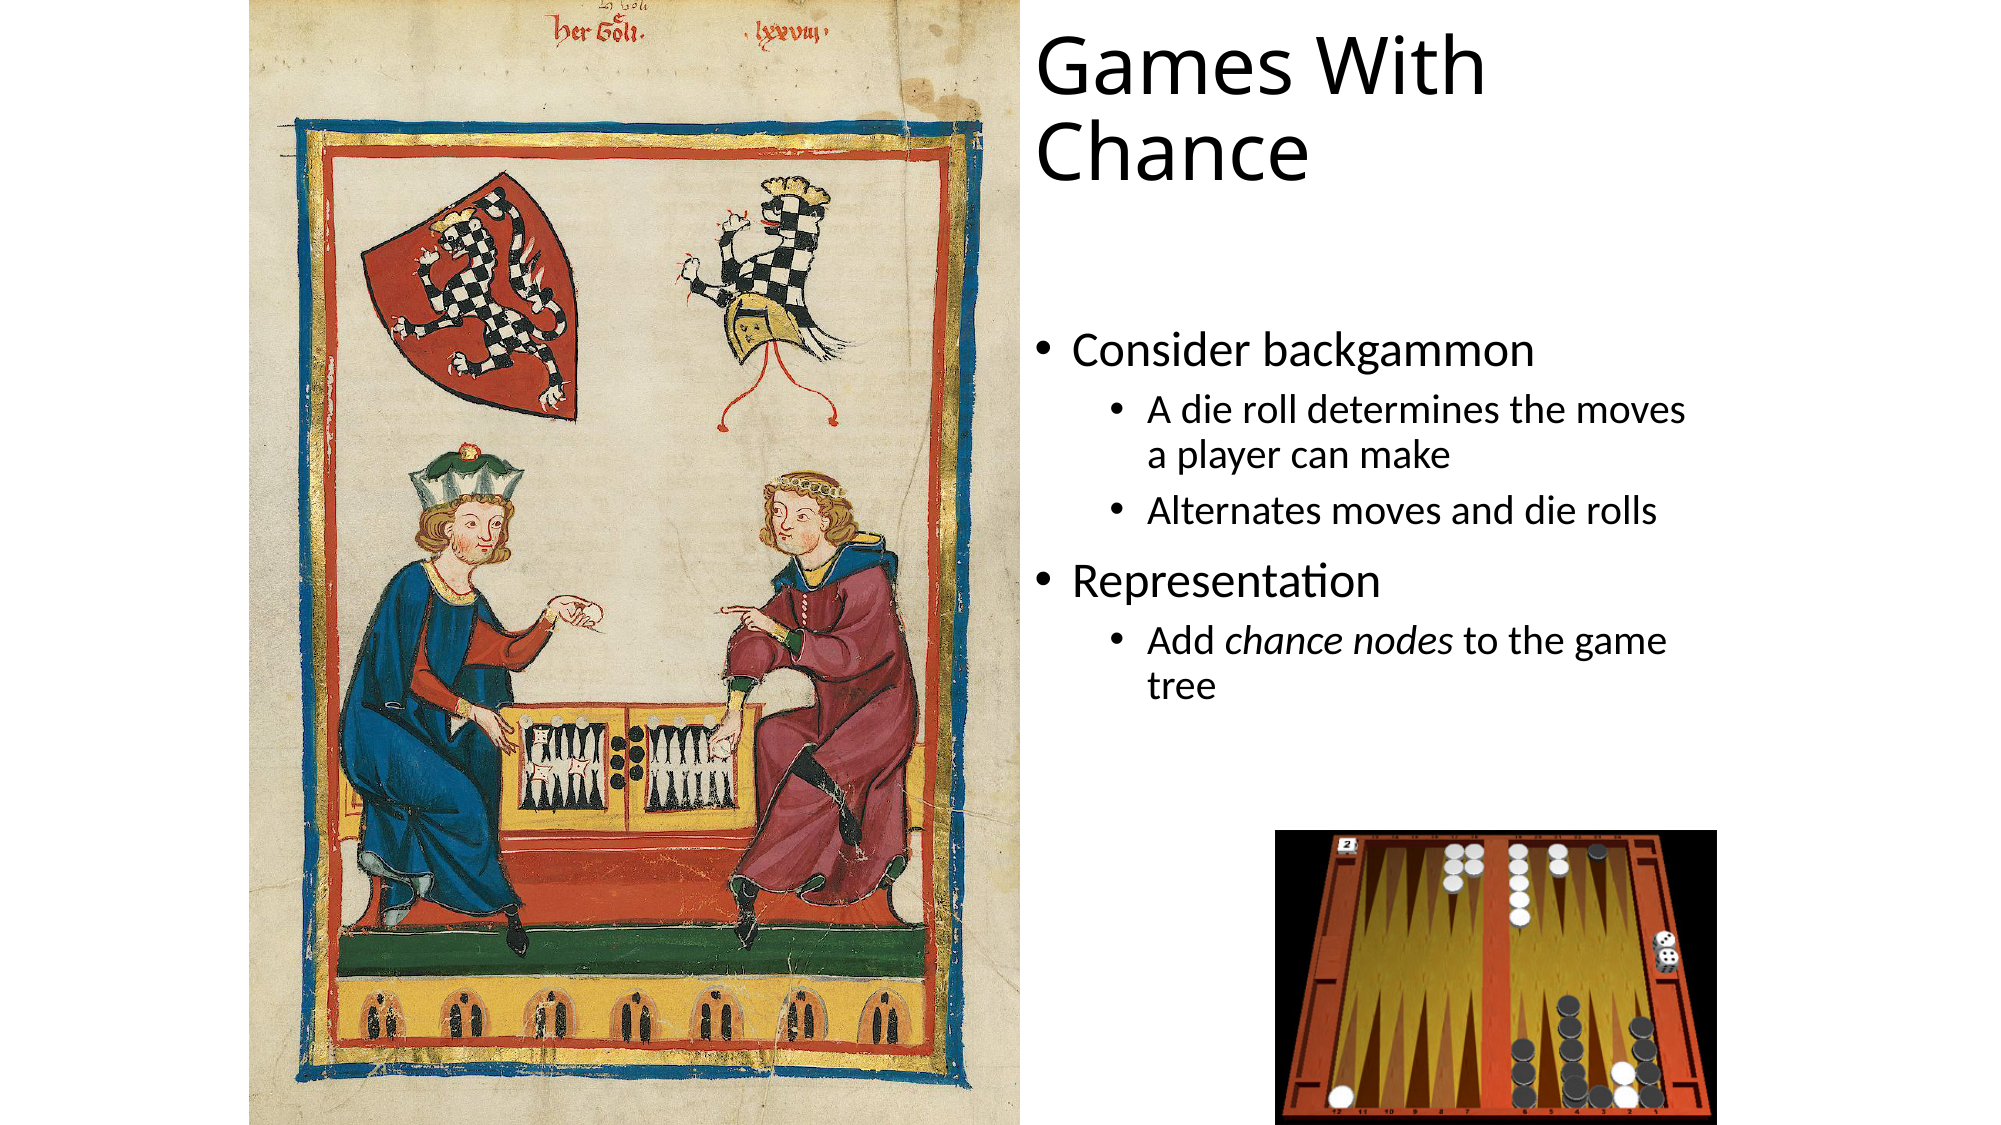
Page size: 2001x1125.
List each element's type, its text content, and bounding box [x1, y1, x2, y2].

picture [249, 0, 1020, 1125]
picture [1275, 830, 1717, 1125]
title Games With Chance [1020, 18, 1750, 206]
list Consider backgammon A die roll determines the moves a player can make Alternates moves and die rolls Representation Add chance nodes to the game tree [1020, 315, 1729, 922]
